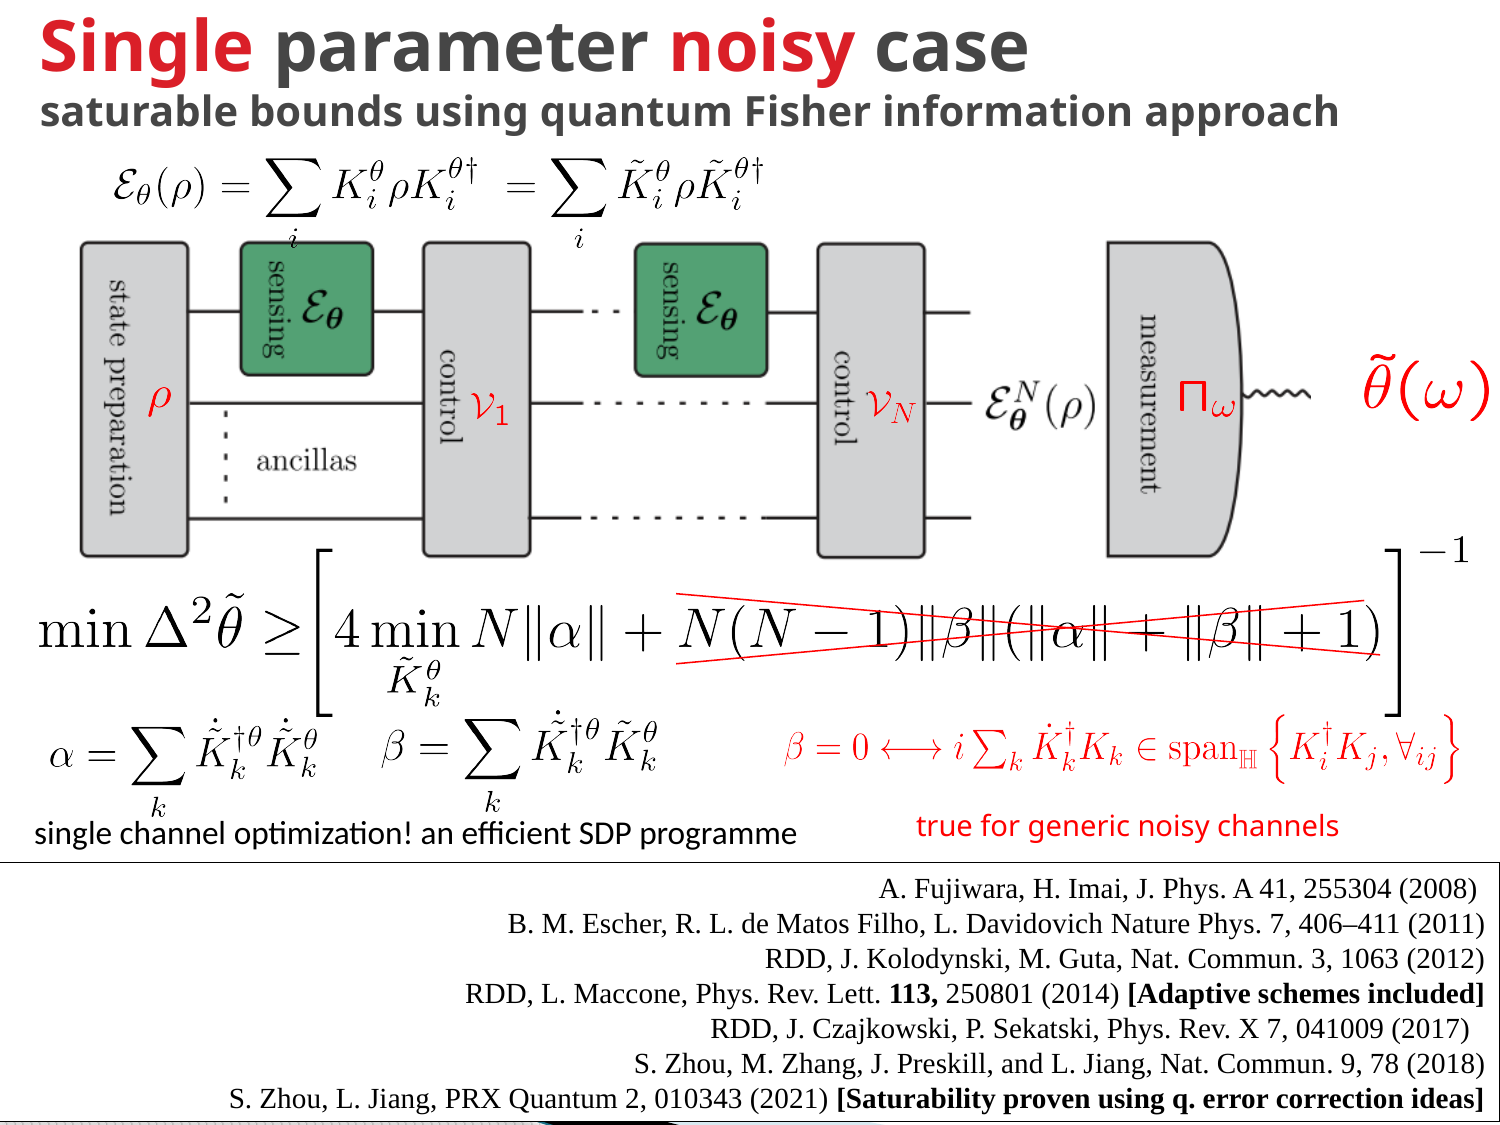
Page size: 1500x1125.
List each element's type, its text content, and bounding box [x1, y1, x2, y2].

picture [40, 156, 1468, 818]
text_box true for generic noisy channels [901, 800, 1355, 850]
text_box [135, 372, 184, 435]
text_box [471, 378, 519, 441]
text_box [675, 600, 1365, 664]
text_box single channel optimization! an efficient SDP programme [0, 803, 916, 859]
picture [1363, 354, 1490, 421]
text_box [675, 593, 1381, 656]
text_box A. Fujiwara, H. Imai, J. Phys. A 41, 255304 (2008) B. M. Escher, R. L. de Matos Filho, L. Davidovich Nature Phys. 7, 406–411 (2011) RDD, J. Kolodynski, M. Guta, Nat. Commun. 3, 1063 (2012) RDD, L. Maccone, Phys. Rev. Lett. 113, 250801 (2014) [Adaptive schemes included] RDD, J. Czajkowski, P. Sekatski, Phys. Rev. X 7, 041009 (2017) S. Zhou, M. Zhang, J. Preskill, and L. Jiang, Nat. Commun. 9, 78 (2018) S. Zhou, L. Jiang, PRX Quantum 2, 010343 (2021) [Saturability proven using q. error correction ideas] [0, 862, 1500, 1122]
picture [38, 593, 300, 656]
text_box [1163, 363, 1235, 435]
title Single parameter noisy case saturable bounds using quantum Fisher information approach [24, 0, 1500, 162]
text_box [867, 380, 916, 443]
